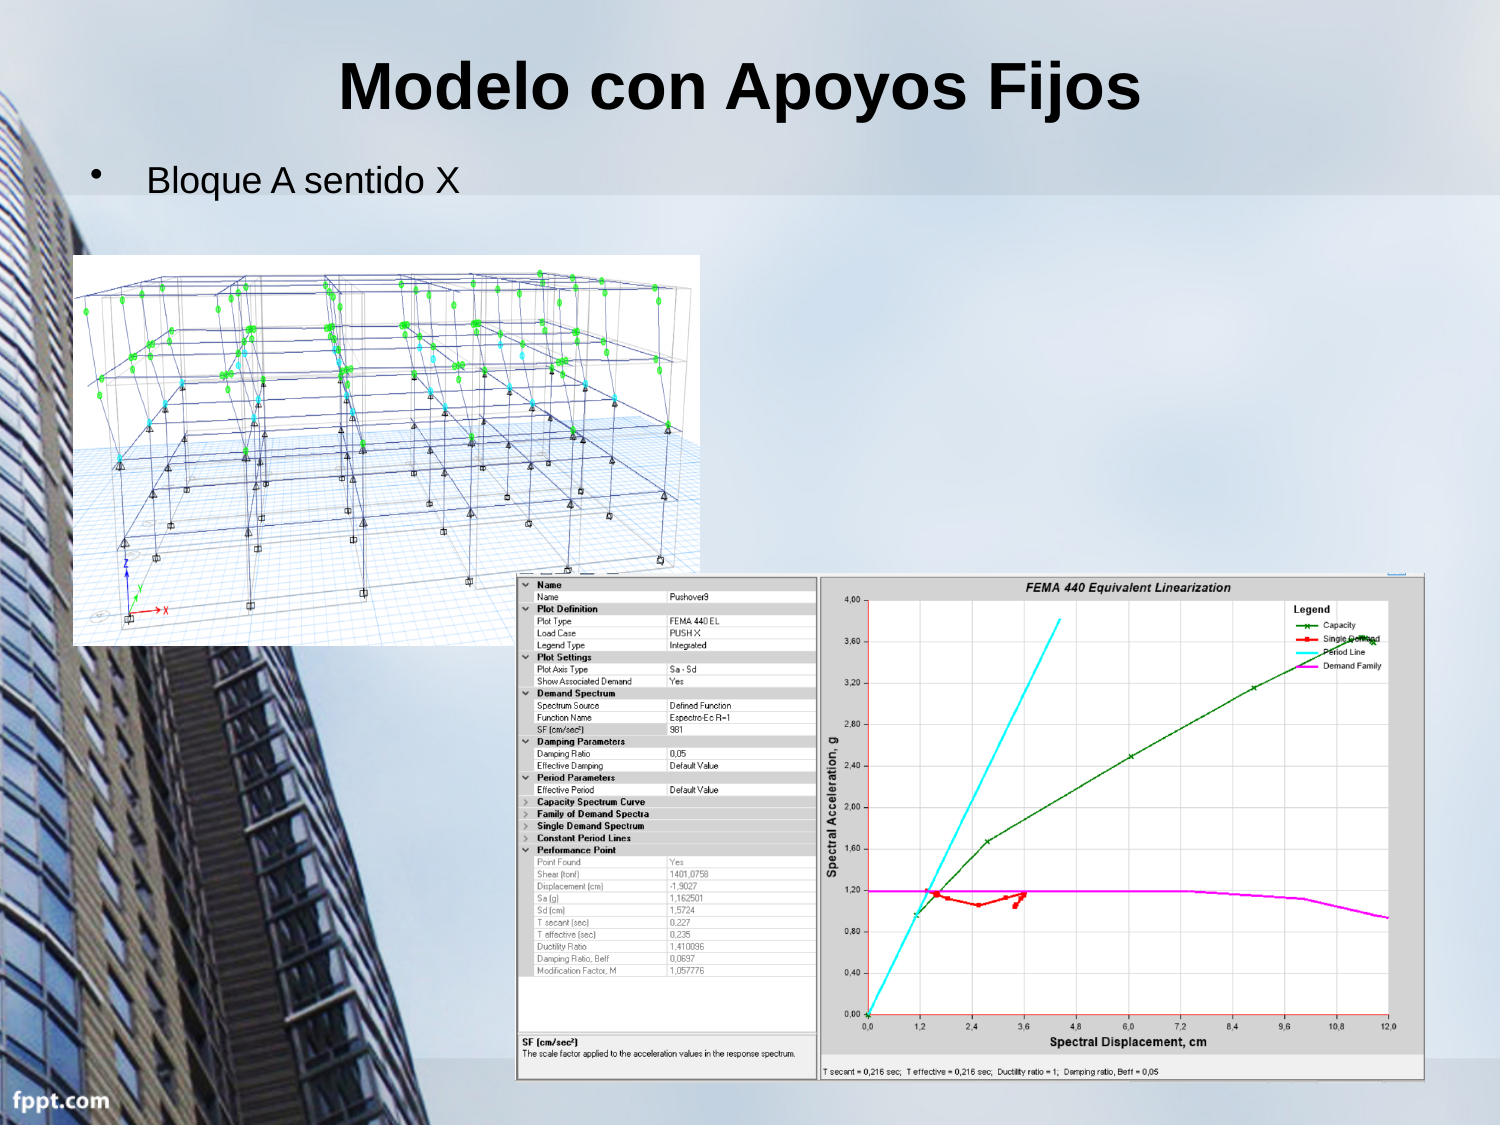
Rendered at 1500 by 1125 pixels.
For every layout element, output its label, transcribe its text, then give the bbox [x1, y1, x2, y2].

title Modelo con Apoyos Fijos [152, 45, 1348, 121]
list Bloque A sentido X [75, 646, 515, 1080]
picture [0, 0, 1500, 1125]
list Bloque A sentido X [75, 148, 1425, 573]
